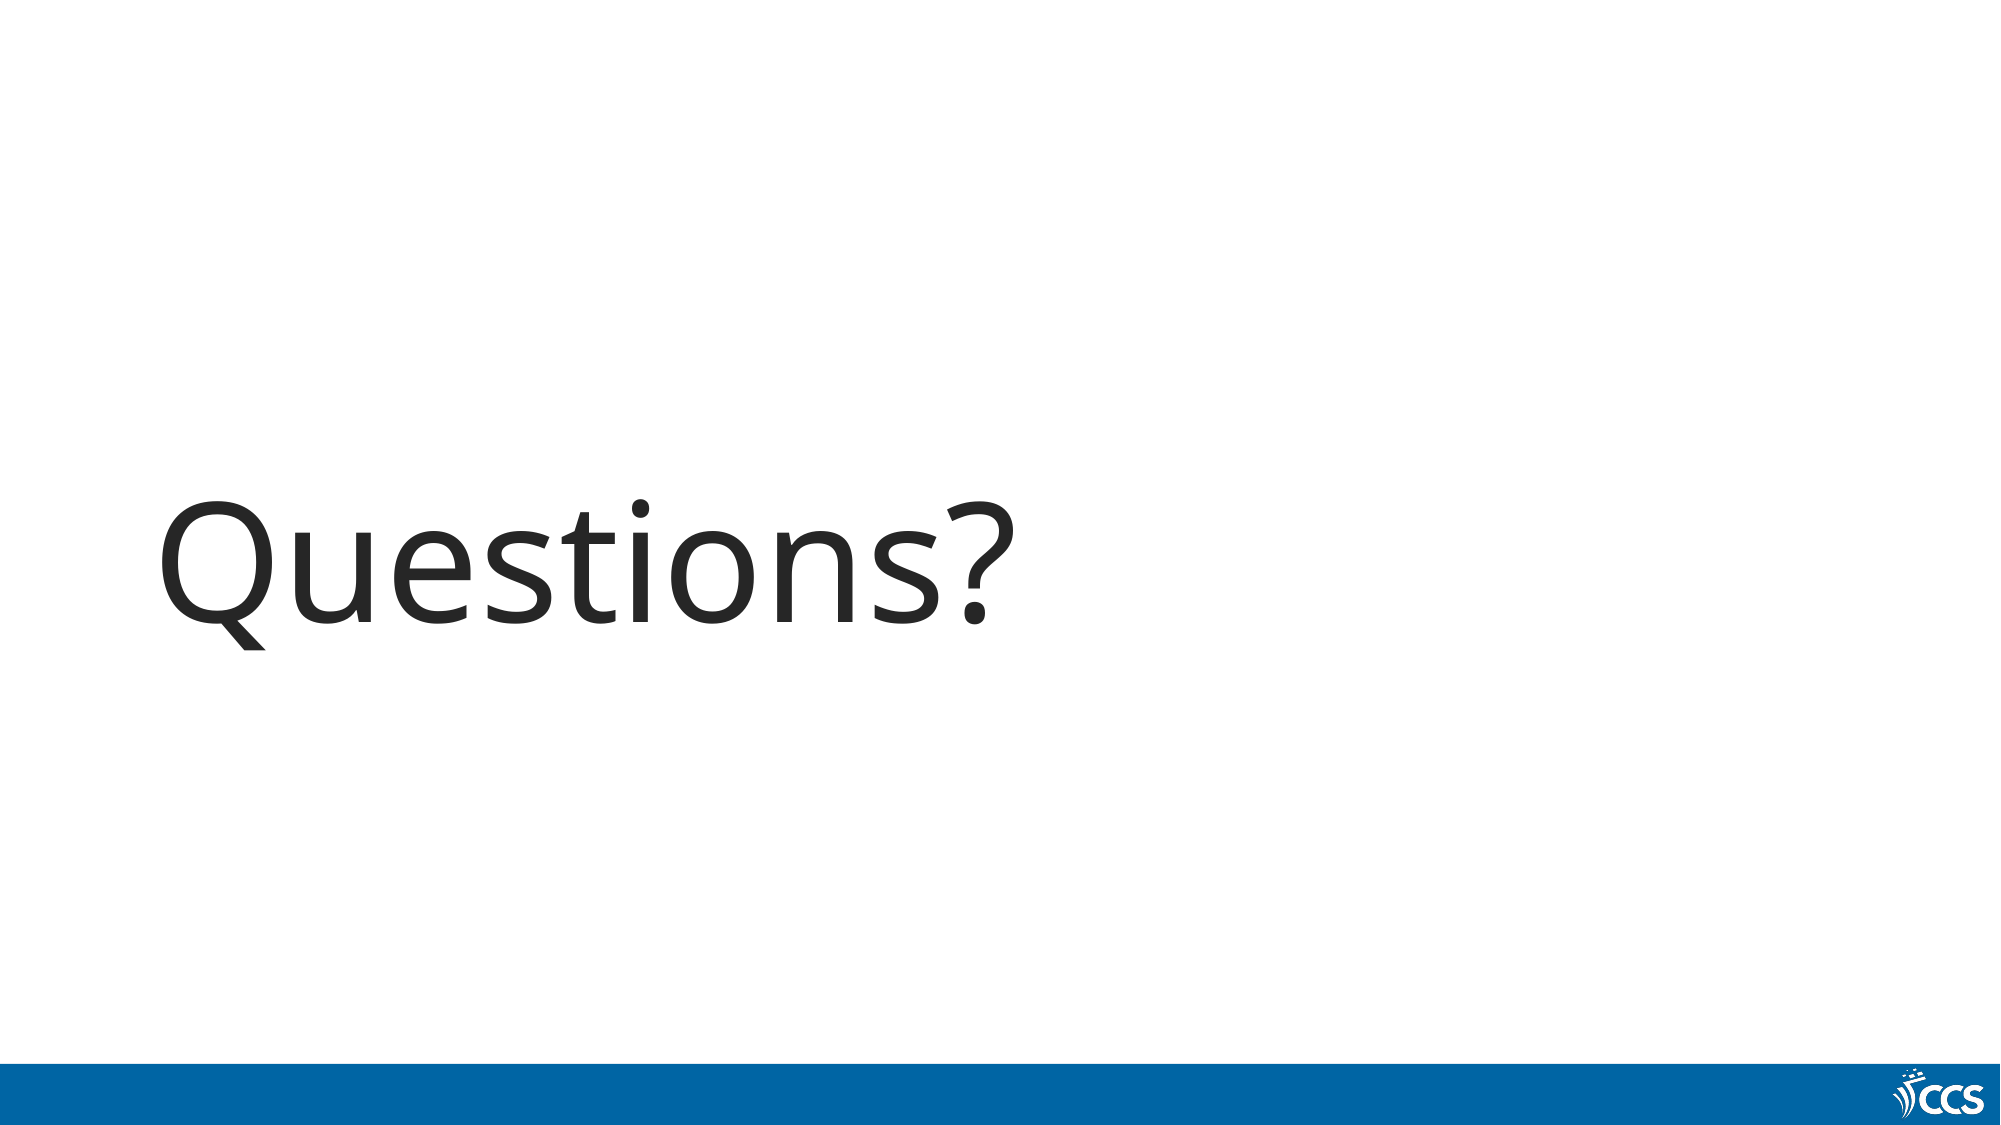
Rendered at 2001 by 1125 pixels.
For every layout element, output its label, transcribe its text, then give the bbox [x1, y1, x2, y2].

picture [1892, 1068, 1984, 1121]
text_box Questions? [137, 179, 1861, 667]
